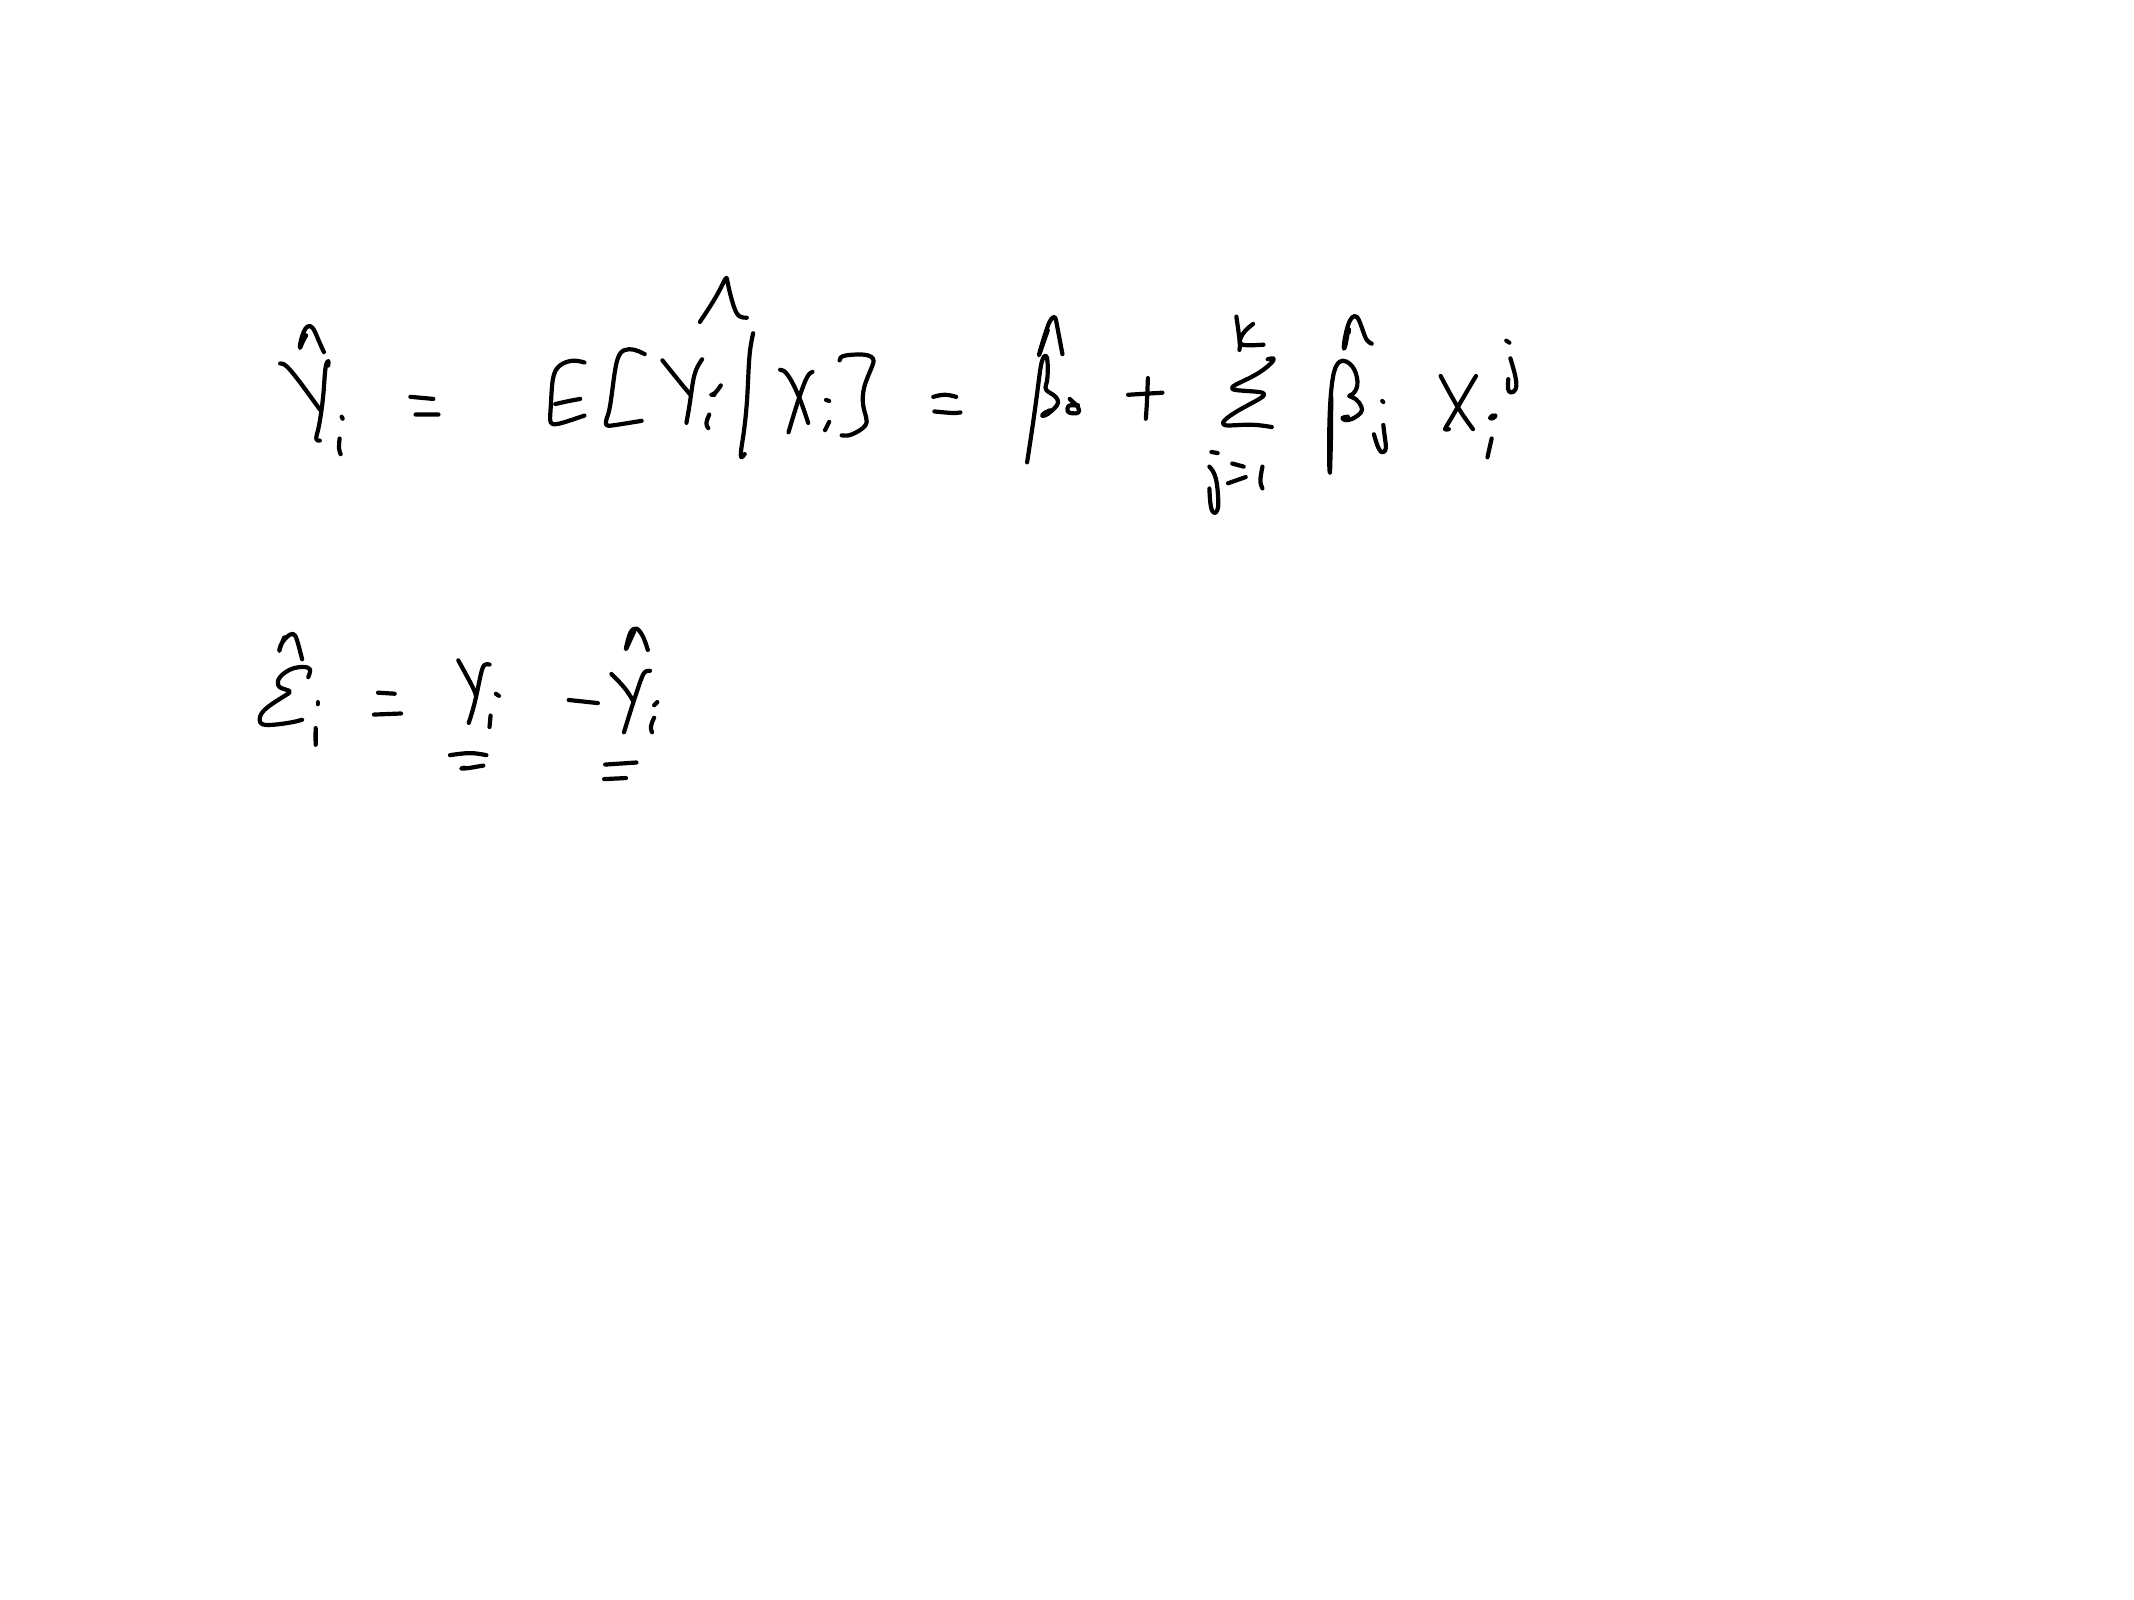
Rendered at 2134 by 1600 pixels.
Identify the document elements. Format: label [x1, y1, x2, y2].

text_box [259, 277, 1517, 780]
